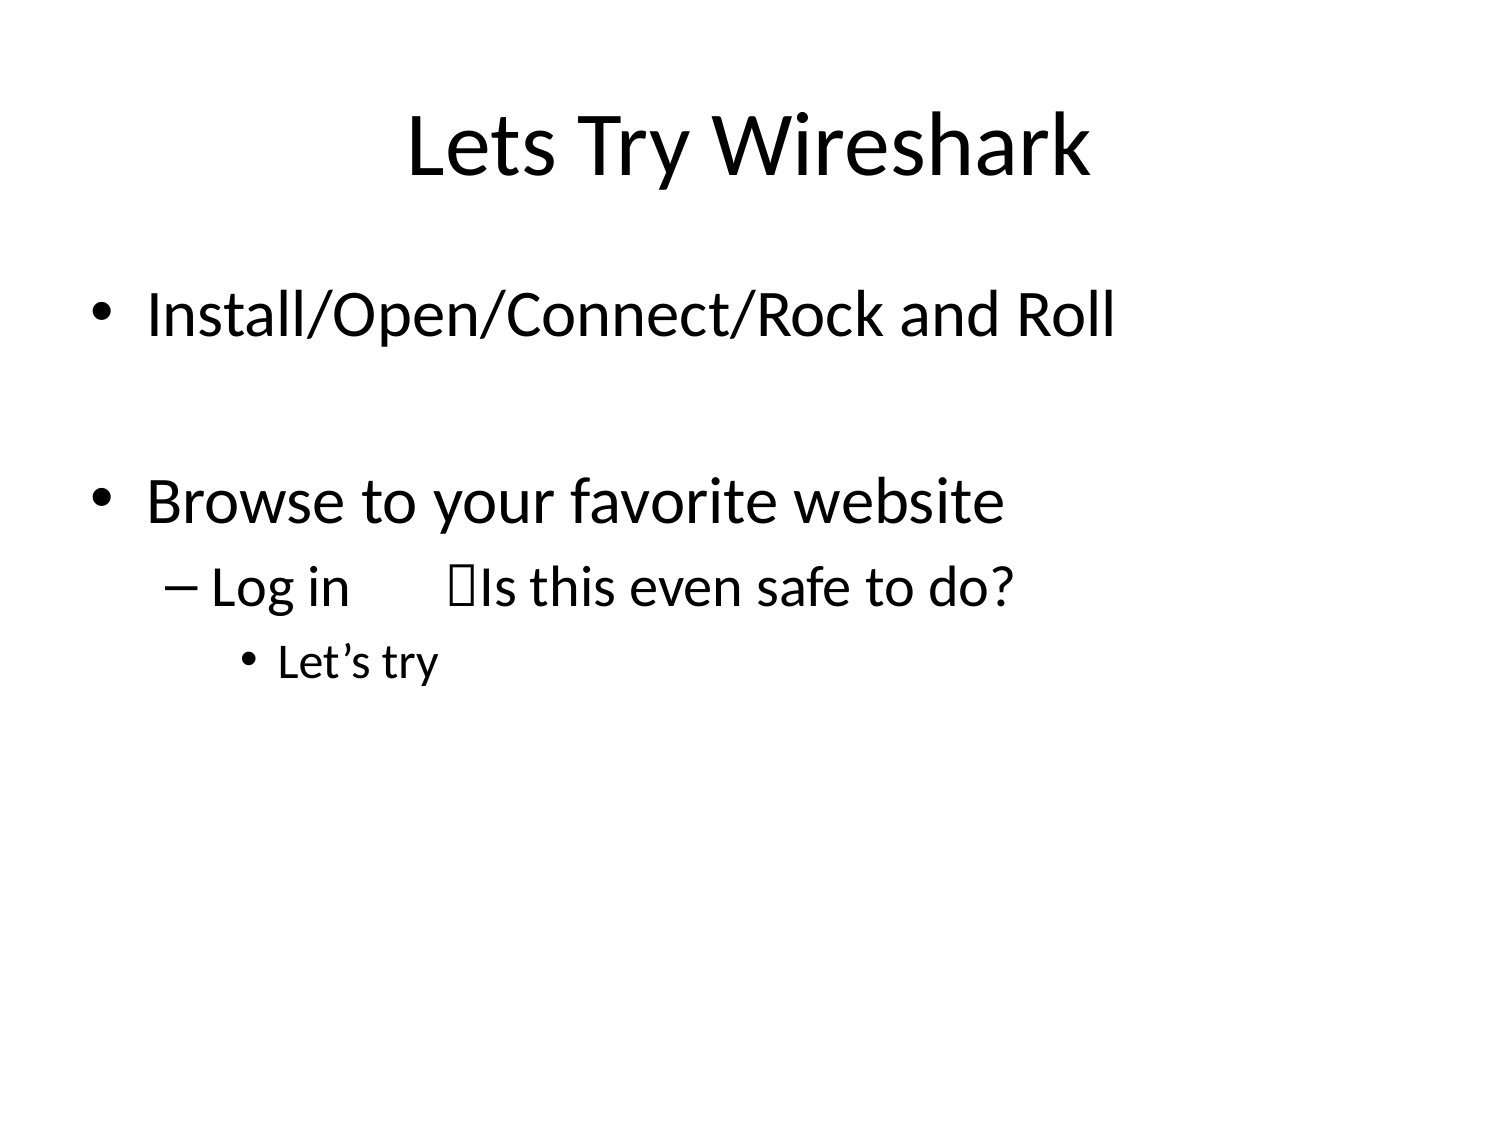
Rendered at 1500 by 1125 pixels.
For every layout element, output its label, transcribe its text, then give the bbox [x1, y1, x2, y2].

title Lets Try Wireshark [75, 45, 1425, 233]
list Install/Open/Connect/Rock and Roll Browse to your favorite website Log in Is this even safe to do? Let’s try [75, 262, 1425, 1005]
